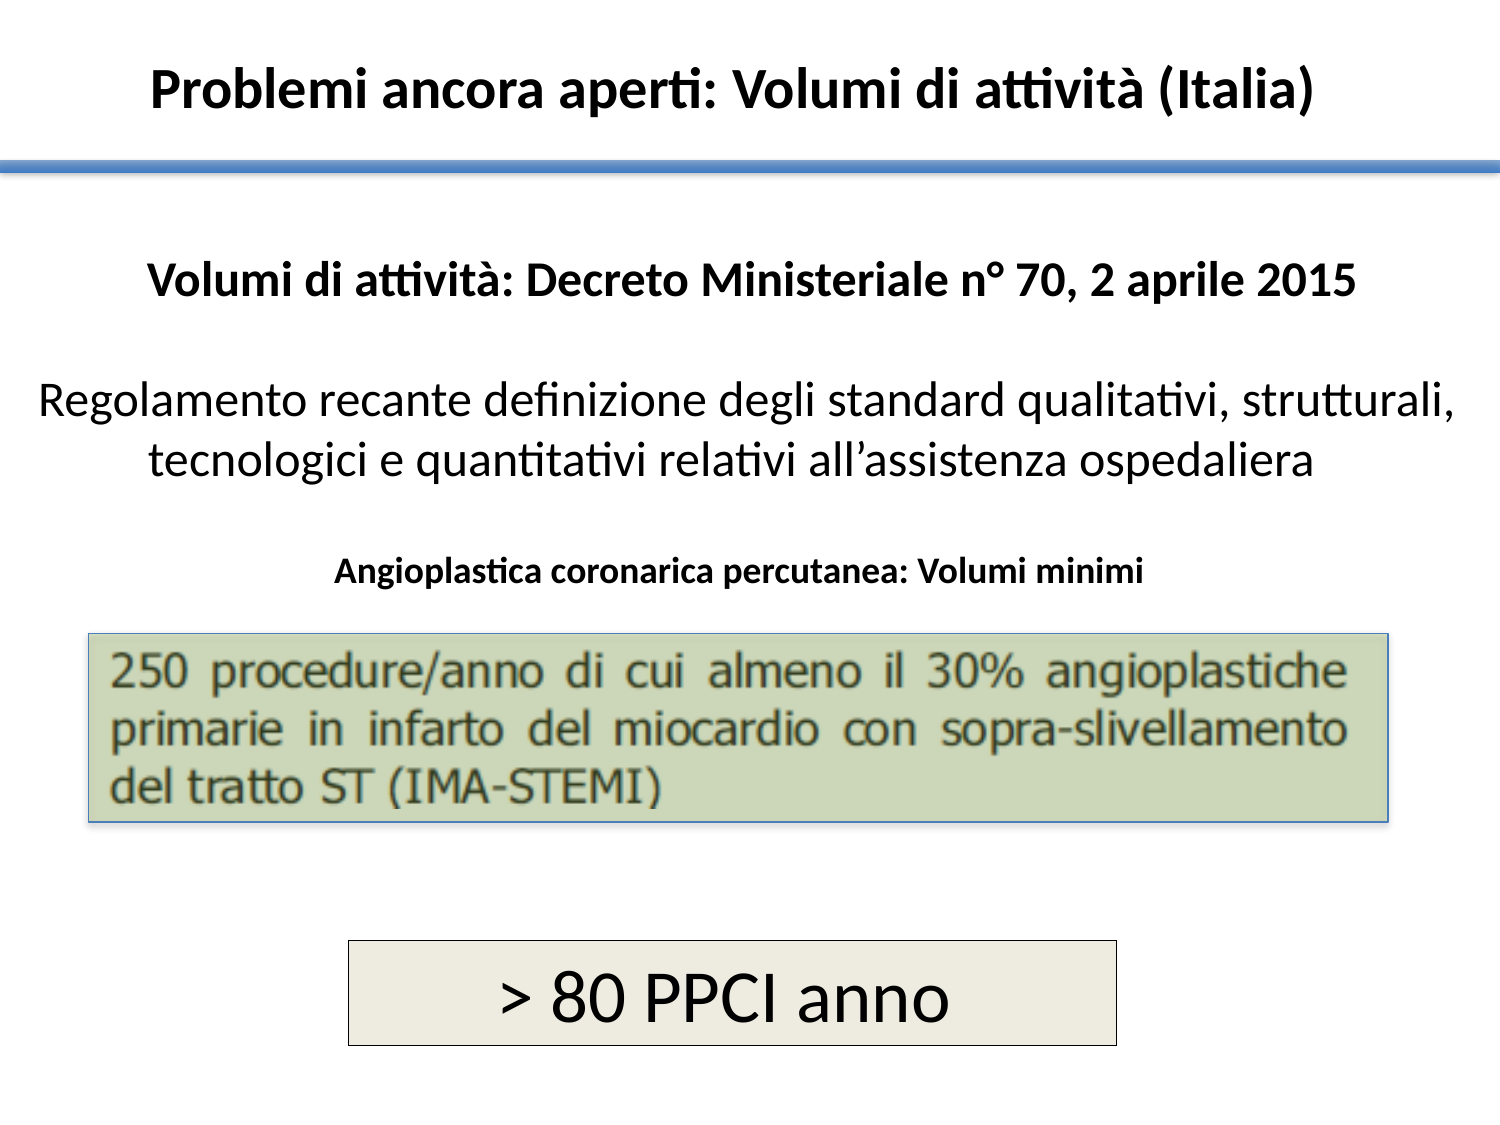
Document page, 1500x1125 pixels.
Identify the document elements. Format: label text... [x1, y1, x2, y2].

text_box Problemi ancora aperti: Volumi di attività (Italia) [135, 42, 1344, 128]
text_box > 80 PPCI anno [348, 940, 1117, 1046]
text_box [88, 816, 1389, 823]
text_box Angioplastica coronarica percutanea: Volumi minimi [319, 538, 1169, 599]
text_box [0, 160, 1500, 173]
text_box Volumi di attività: Decreto Ministeriale n° 70, 2 aprile 2015 Regolamento recante definizione degli standard qualitativi, strutturali, tecnologici e quantitativi relativi all’assistenza ospedaliera [17, 238, 1477, 494]
picture [40, 633, 1390, 810]
